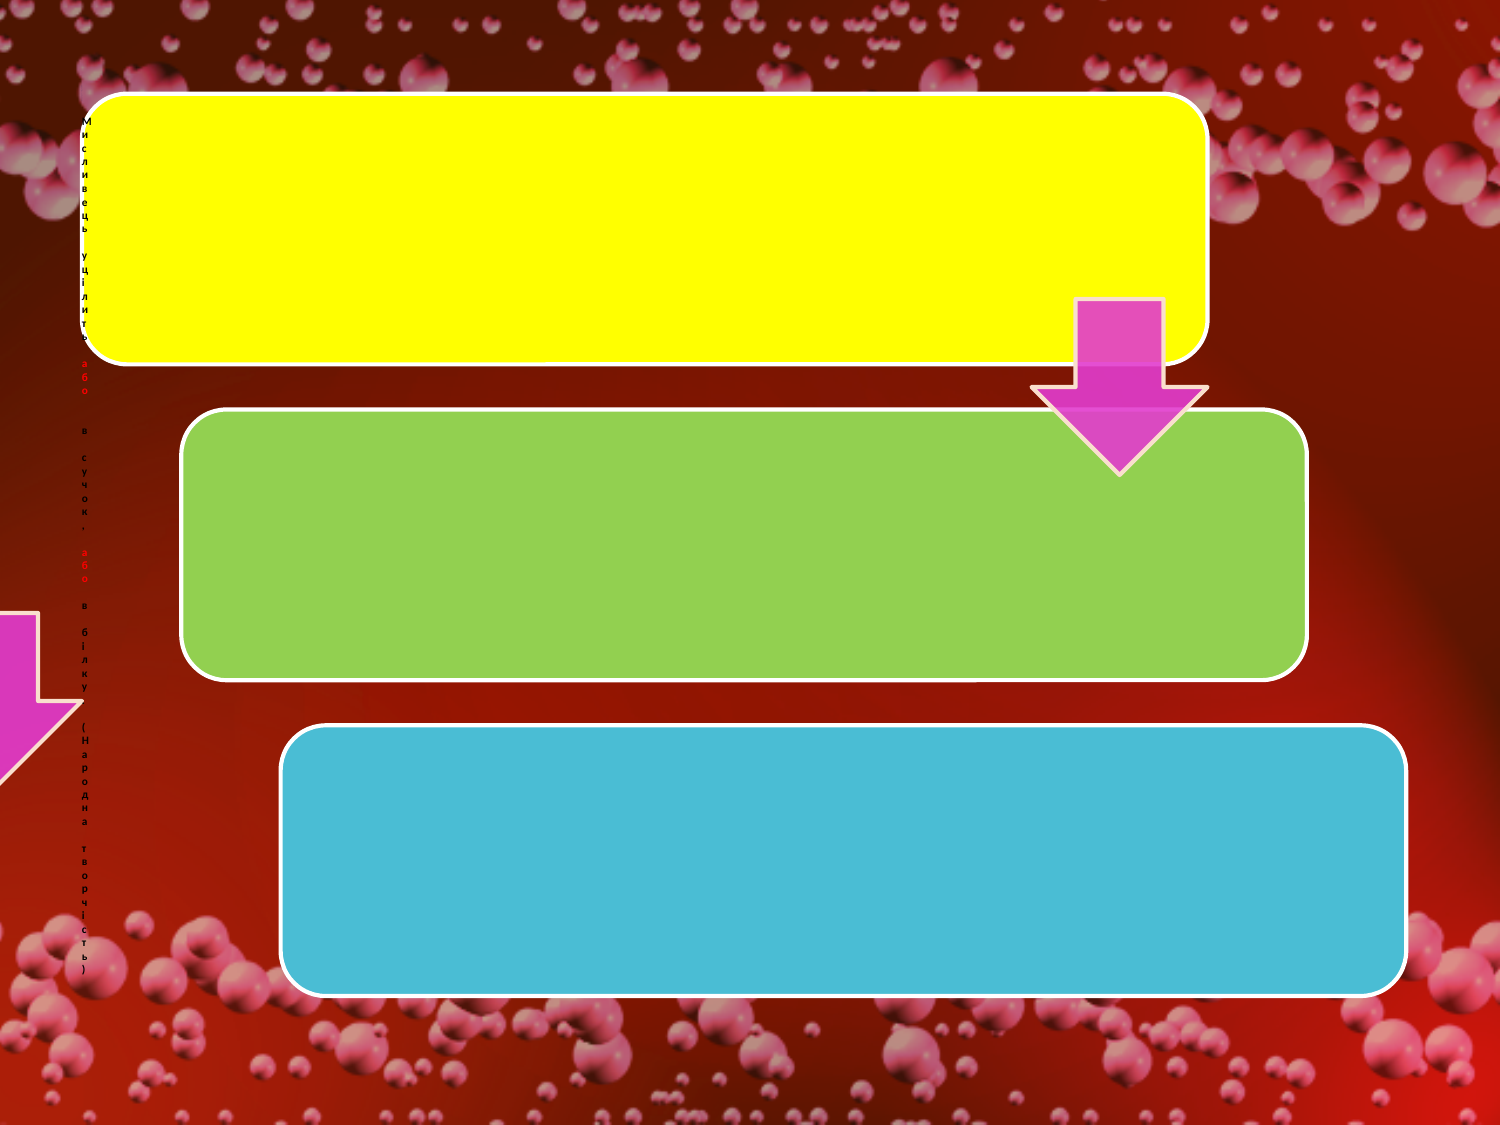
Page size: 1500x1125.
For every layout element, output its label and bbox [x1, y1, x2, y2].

text_box [81, 93, 1407, 997]
picture [0, 0, 1500, 1125]
